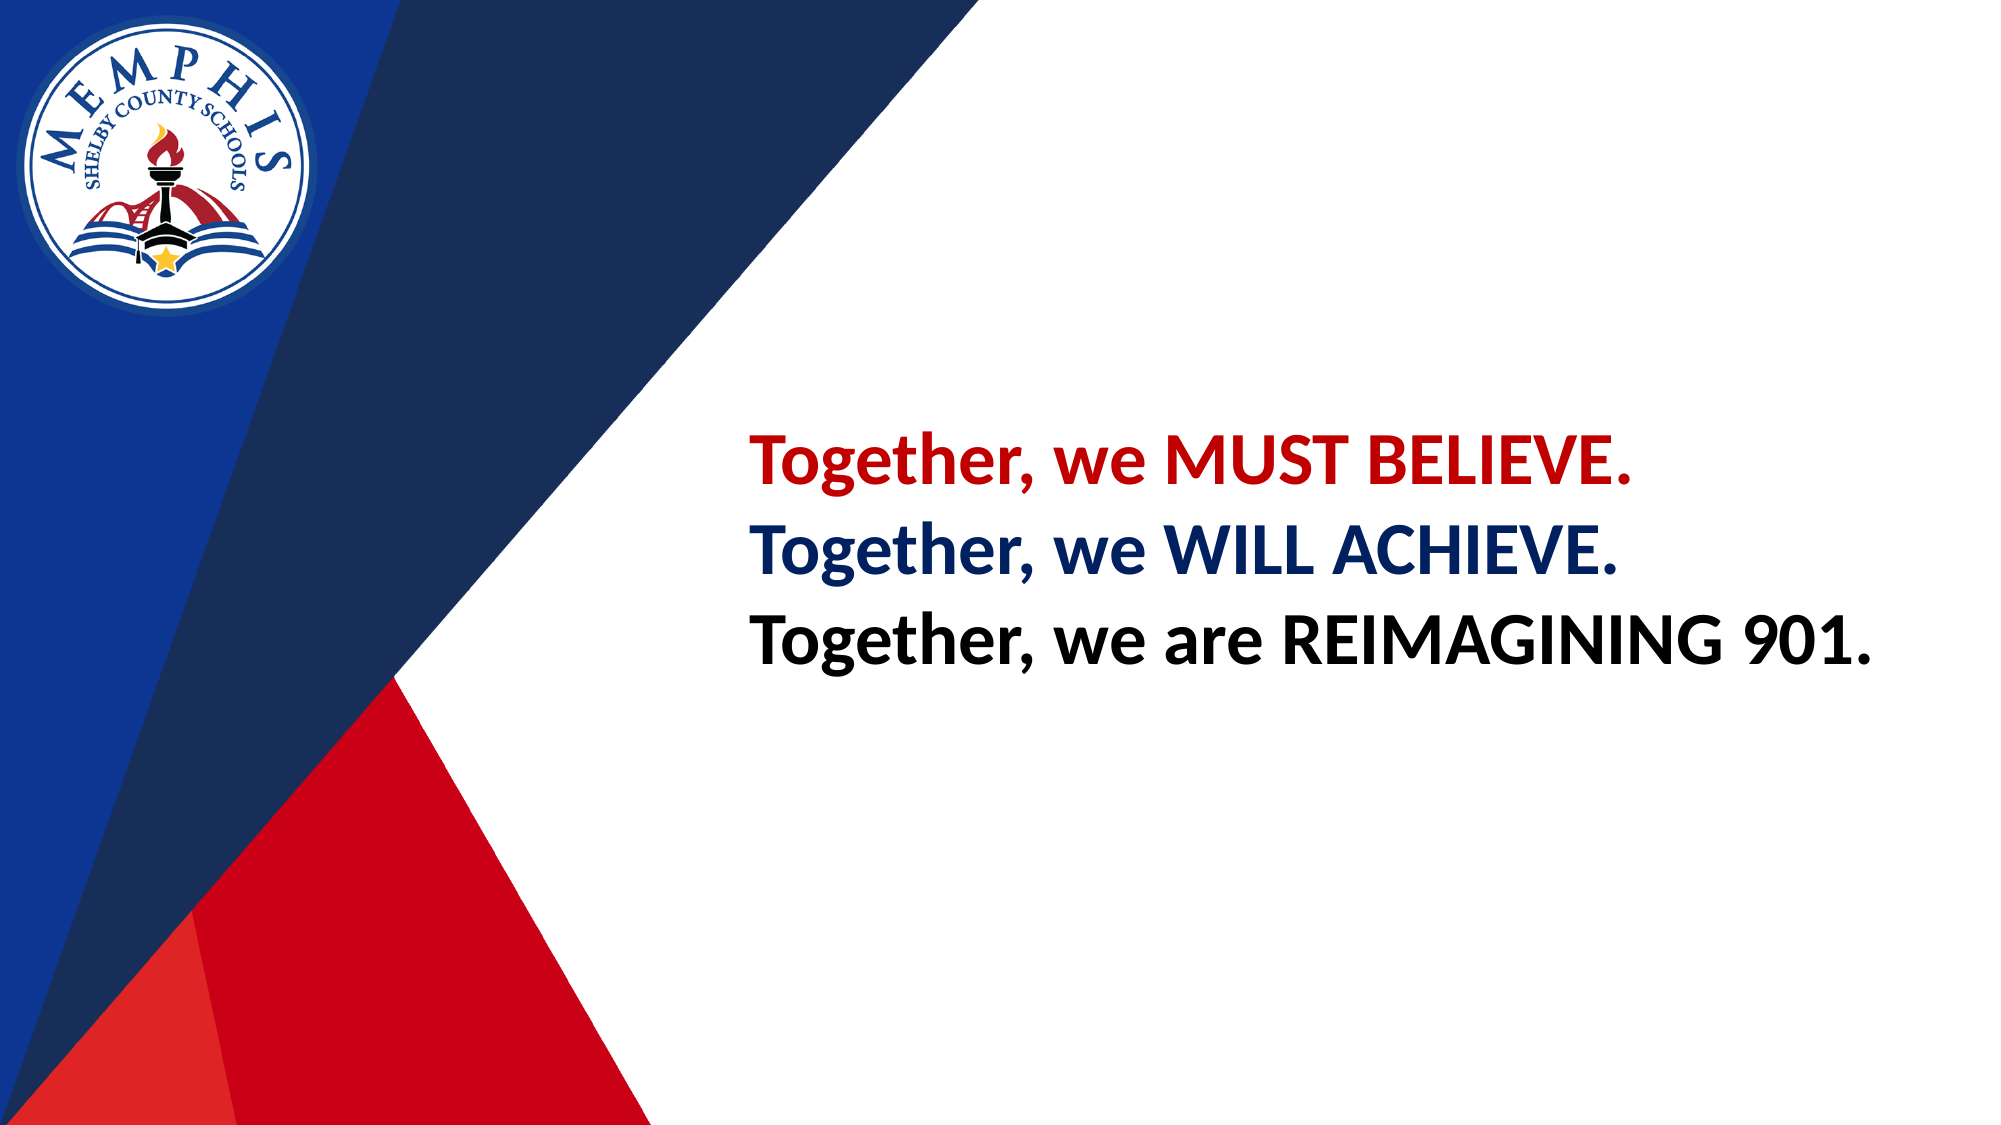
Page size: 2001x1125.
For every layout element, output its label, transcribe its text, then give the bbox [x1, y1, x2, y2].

text_box Together, we MUST BELIEVE. Together, we WILL ACHIEVE. Together, we are REIMAGINING 901. [734, 402, 1936, 688]
picture [0, 0, 2001, 1125]
